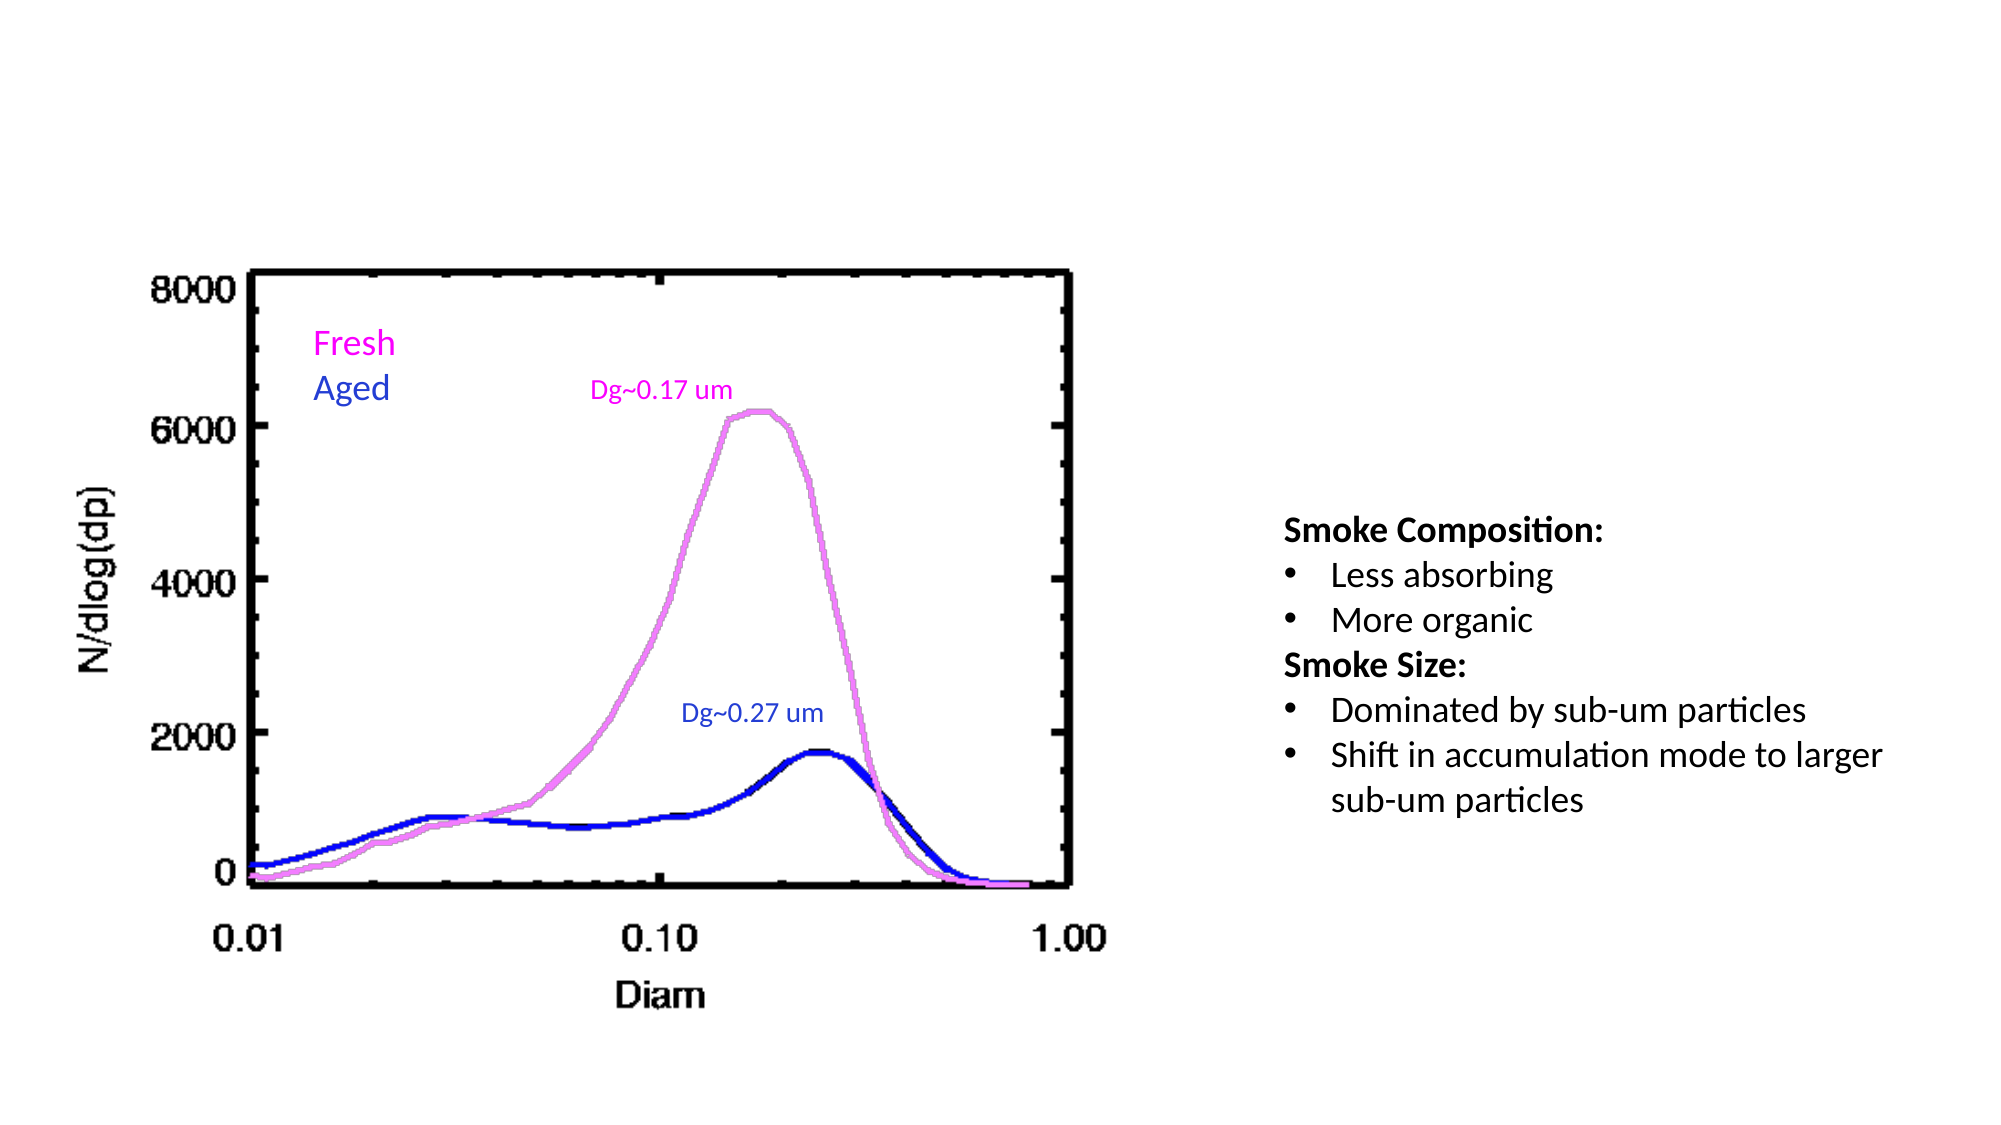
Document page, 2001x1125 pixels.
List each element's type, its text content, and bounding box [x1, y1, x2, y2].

text_box Smoke Composition: Less absorbing More organic Smoke Size: Dominated by sub-um particles Shift in accumulation mode to larger sub-um particles [1269, 497, 1929, 828]
picture [0, 231, 1229, 1125]
